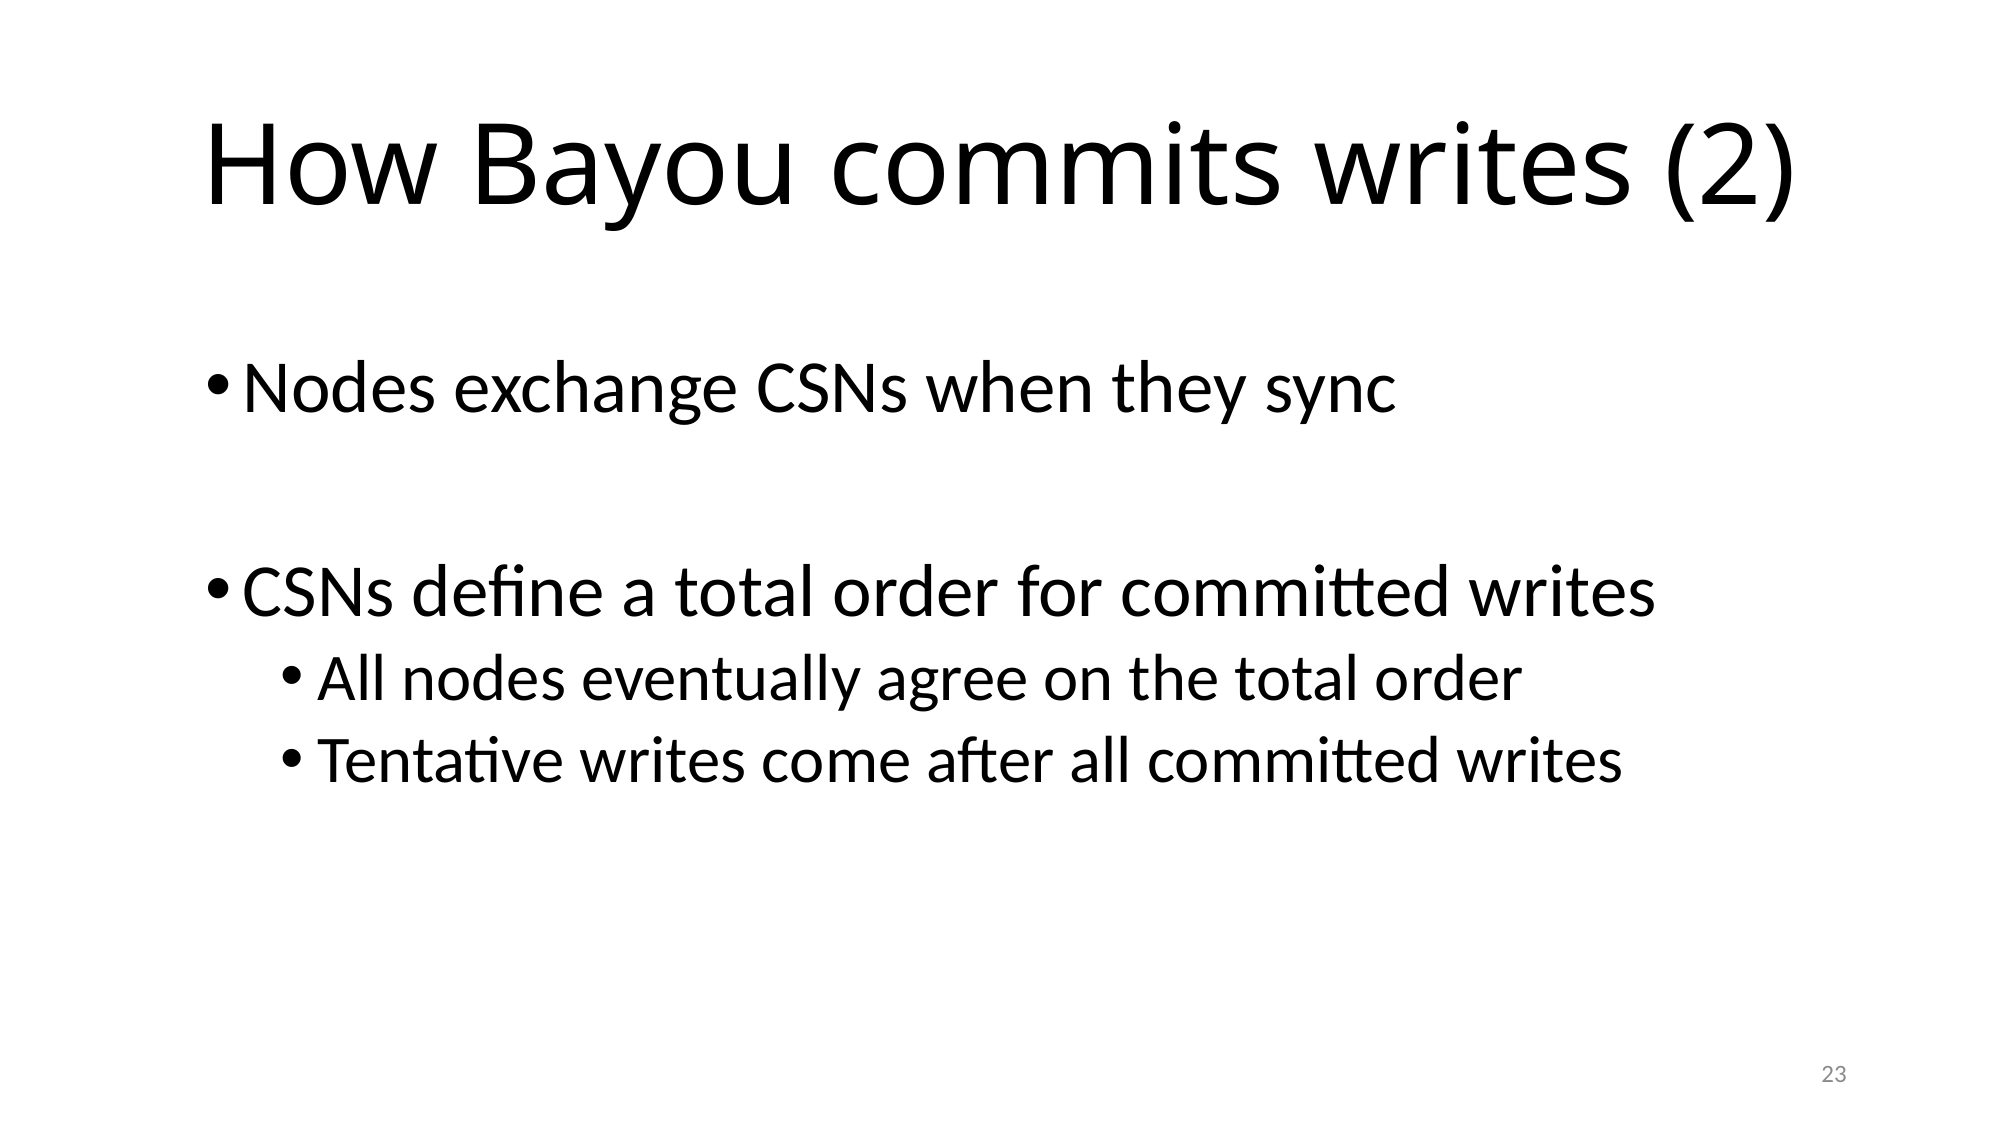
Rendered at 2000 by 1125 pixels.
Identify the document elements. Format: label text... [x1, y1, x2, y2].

list Nodes exchange CSNs when they sync CSNs define a total order for committed writes All nodes eventually agree on the total order Tentative writes come after all committed writes [190, 340, 1862, 1043]
slide_number 23 [1412, 1042, 1862, 1103]
title How Bayou commits writes (2) [137, 59, 1862, 278]
